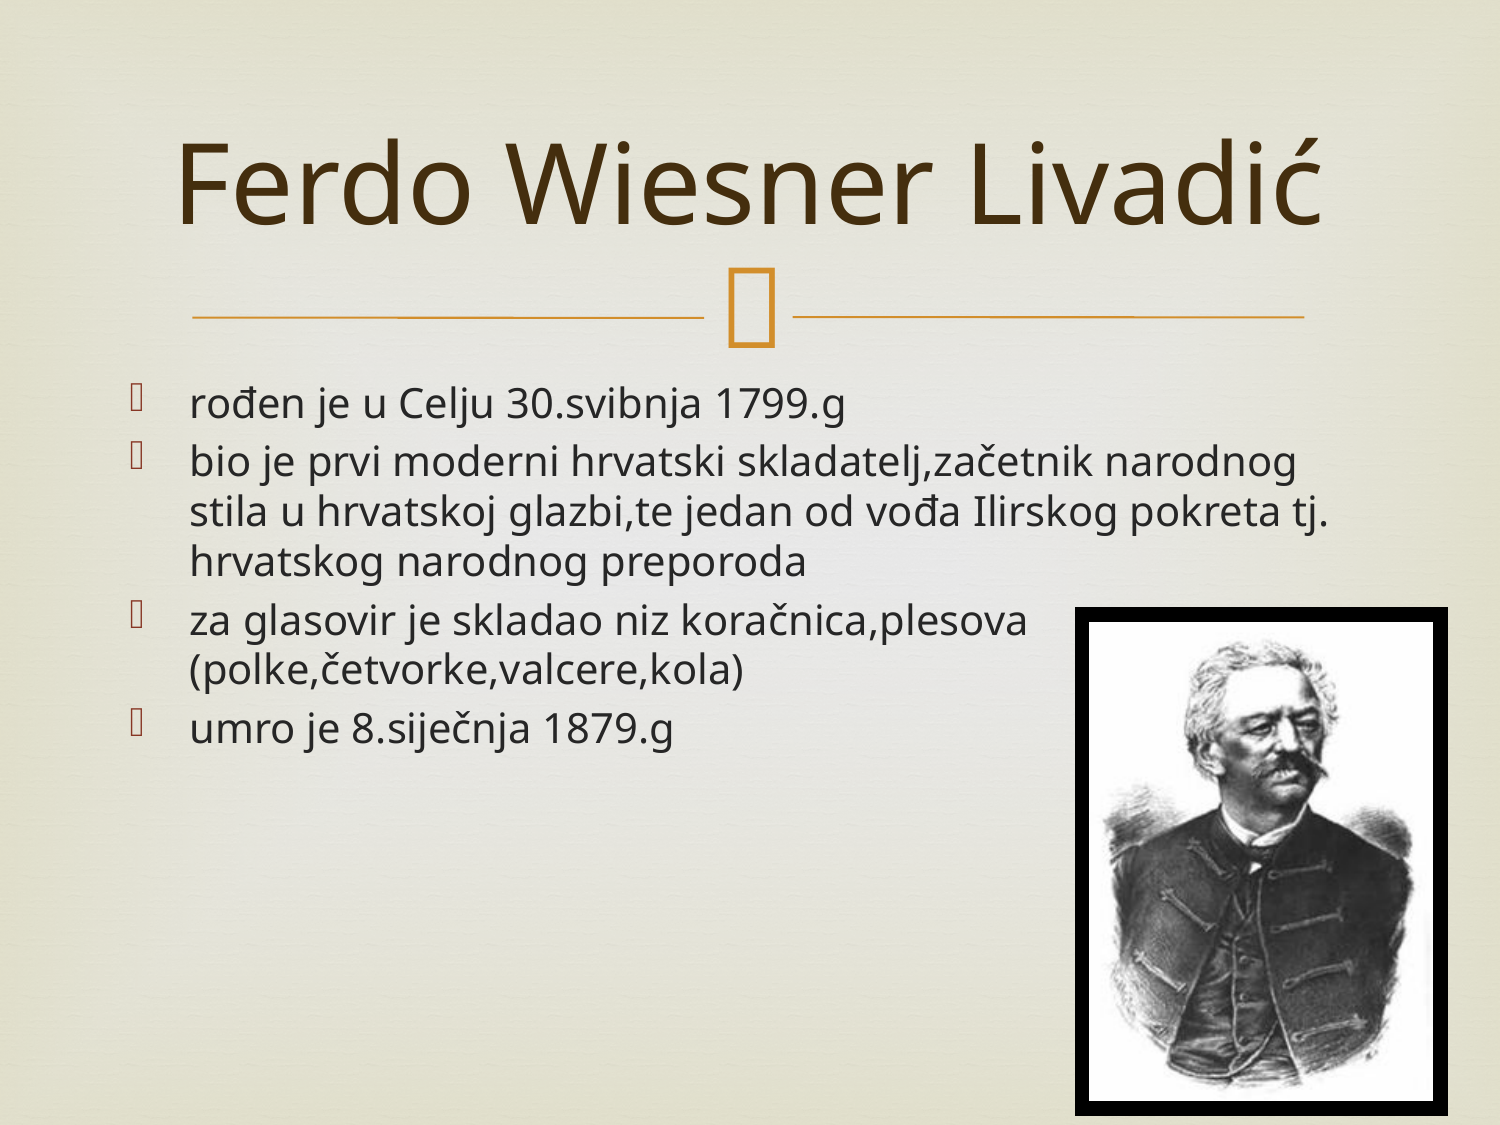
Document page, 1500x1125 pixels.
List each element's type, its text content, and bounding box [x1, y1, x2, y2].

picture [1088, 620, 1434, 1102]
title Ferdo Wiesner Livadić [112, 93, 1386, 267]
list rođen je u Celju 30.svibnja 1799.g bio je prvi moderni hrvatski skladatelj,začetnik narodnog stila u hrvatskoj glazbi,te jedan od vođa Ilirskog pokreta tj. hrvatskog narodnog preporoda za glasovir je skladao niz koračnica,plesova (polke,četvorke,valcere,kola) umro je 8.siječnja 1879.g [114, 368, 1386, 1005]
